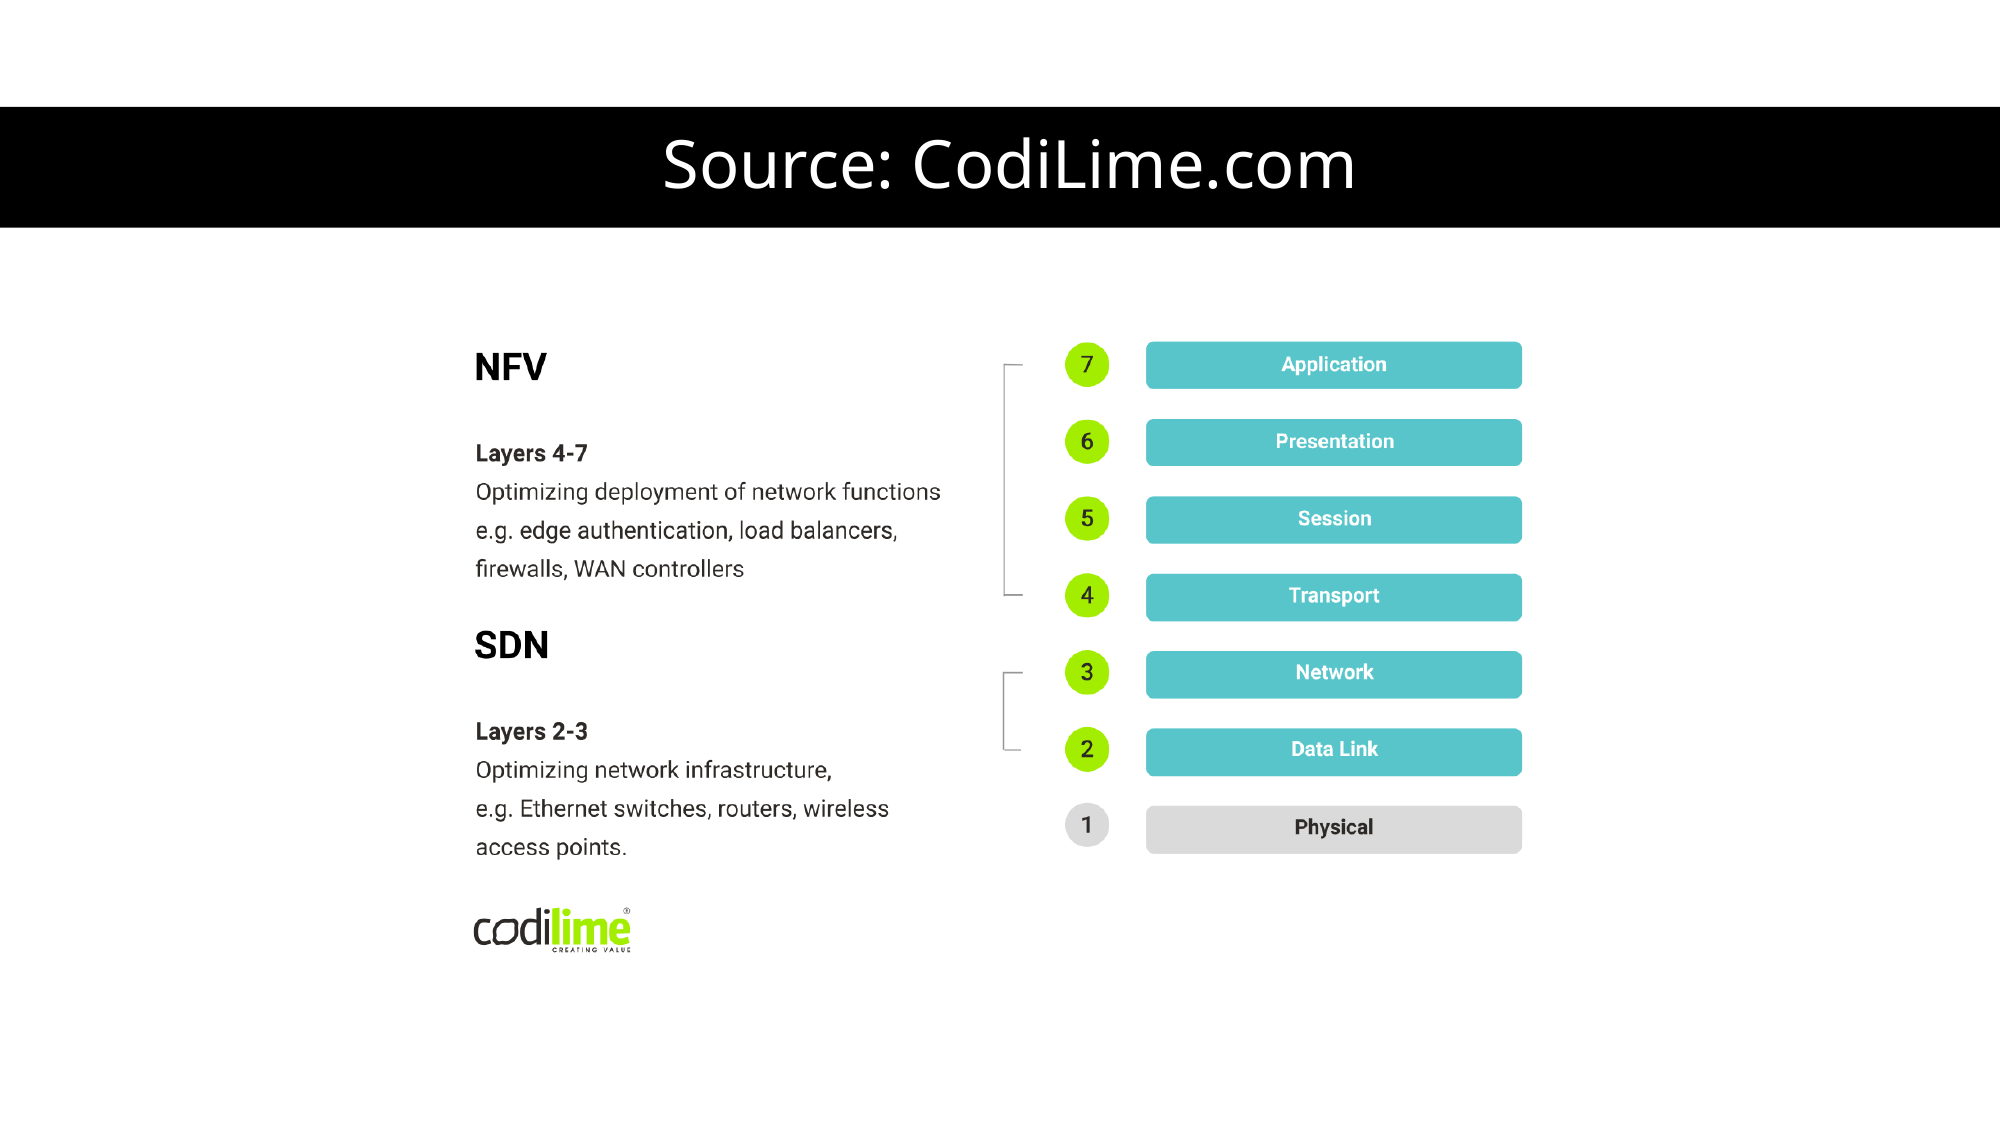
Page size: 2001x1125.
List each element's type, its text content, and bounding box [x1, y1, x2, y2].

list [396, 274, 1604, 996]
text_box [0, 106, 2000, 229]
title Source: CodiLime.com [91, 105, 1931, 228]
